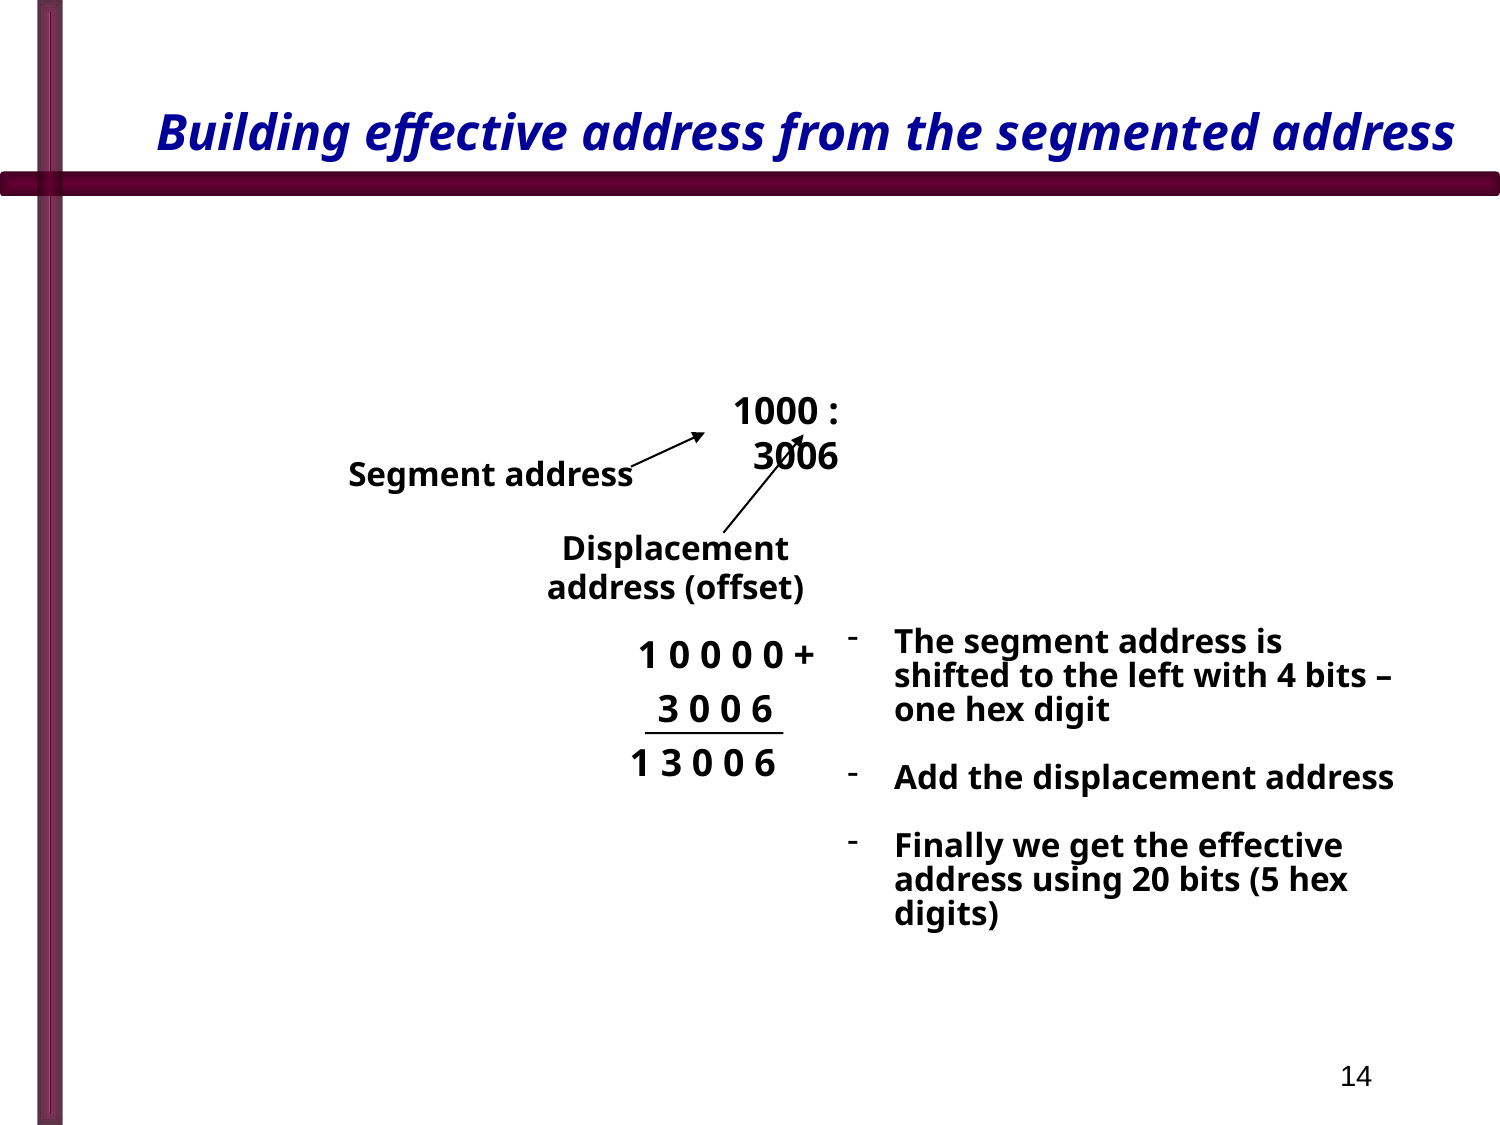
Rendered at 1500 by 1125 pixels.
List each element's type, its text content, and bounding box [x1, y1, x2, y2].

slide_number 14 [1074, 1037, 1388, 1113]
title Building effective address from the segmented address [125, 24, 1473, 169]
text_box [300, 379, 1417, 979]
